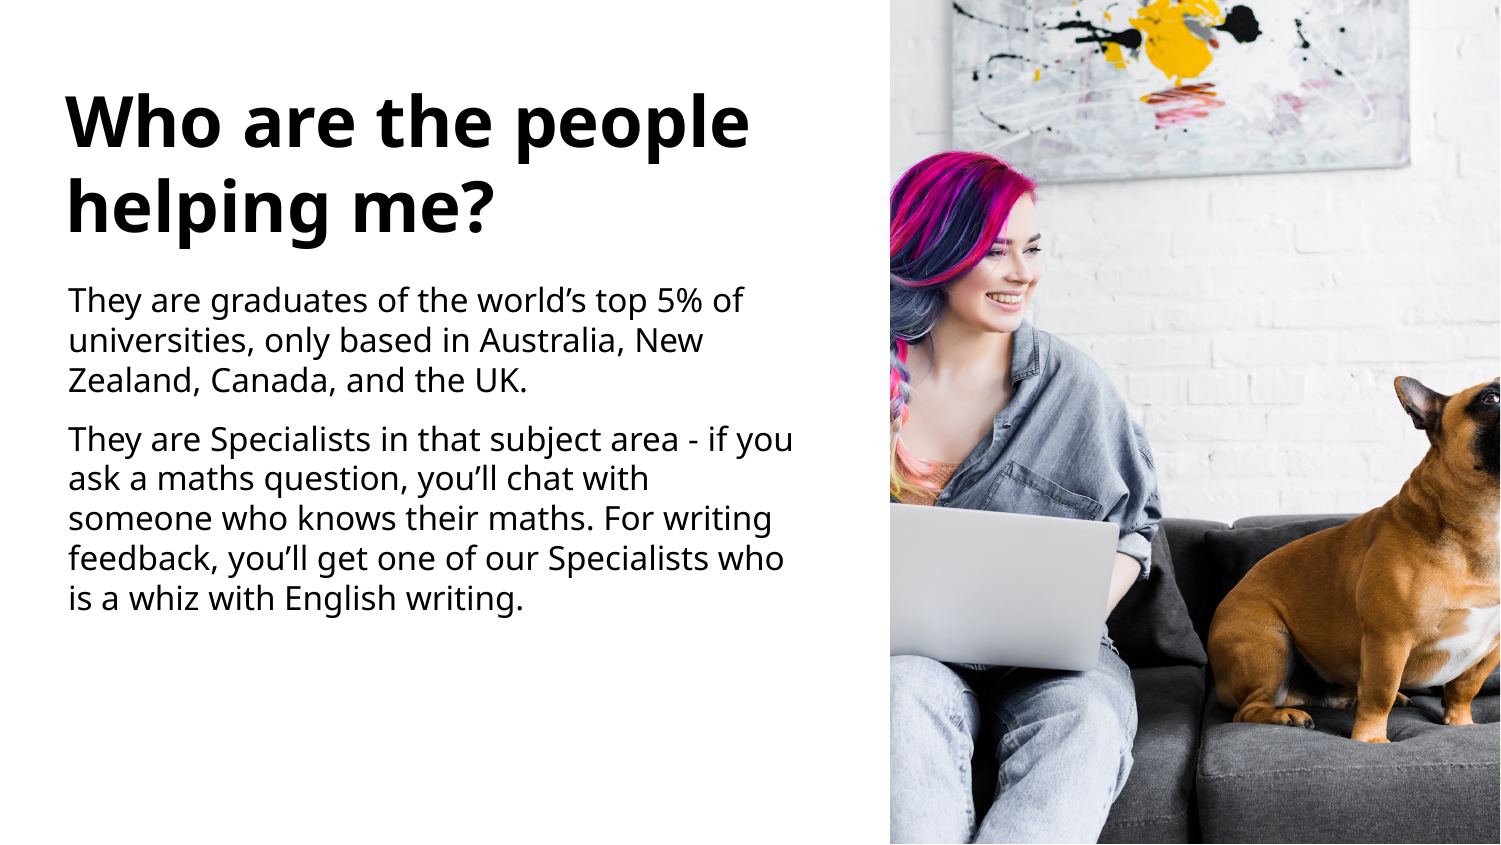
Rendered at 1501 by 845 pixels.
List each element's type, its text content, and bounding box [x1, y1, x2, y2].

text_box They are graduates of the world’s top 5% of universities, only based in Australia, New Zealand, Canada, and the UK. They are Specialists in that subject area - if you ask a maths question, you’ll chat with someone who knows their maths. For writing feedback, you’ll get one of our Specialists who is a whiz with English writing. [53, 271, 815, 621]
picture [889, 0, 1501, 844]
title Who are the people helping me? [65, 76, 884, 172]
